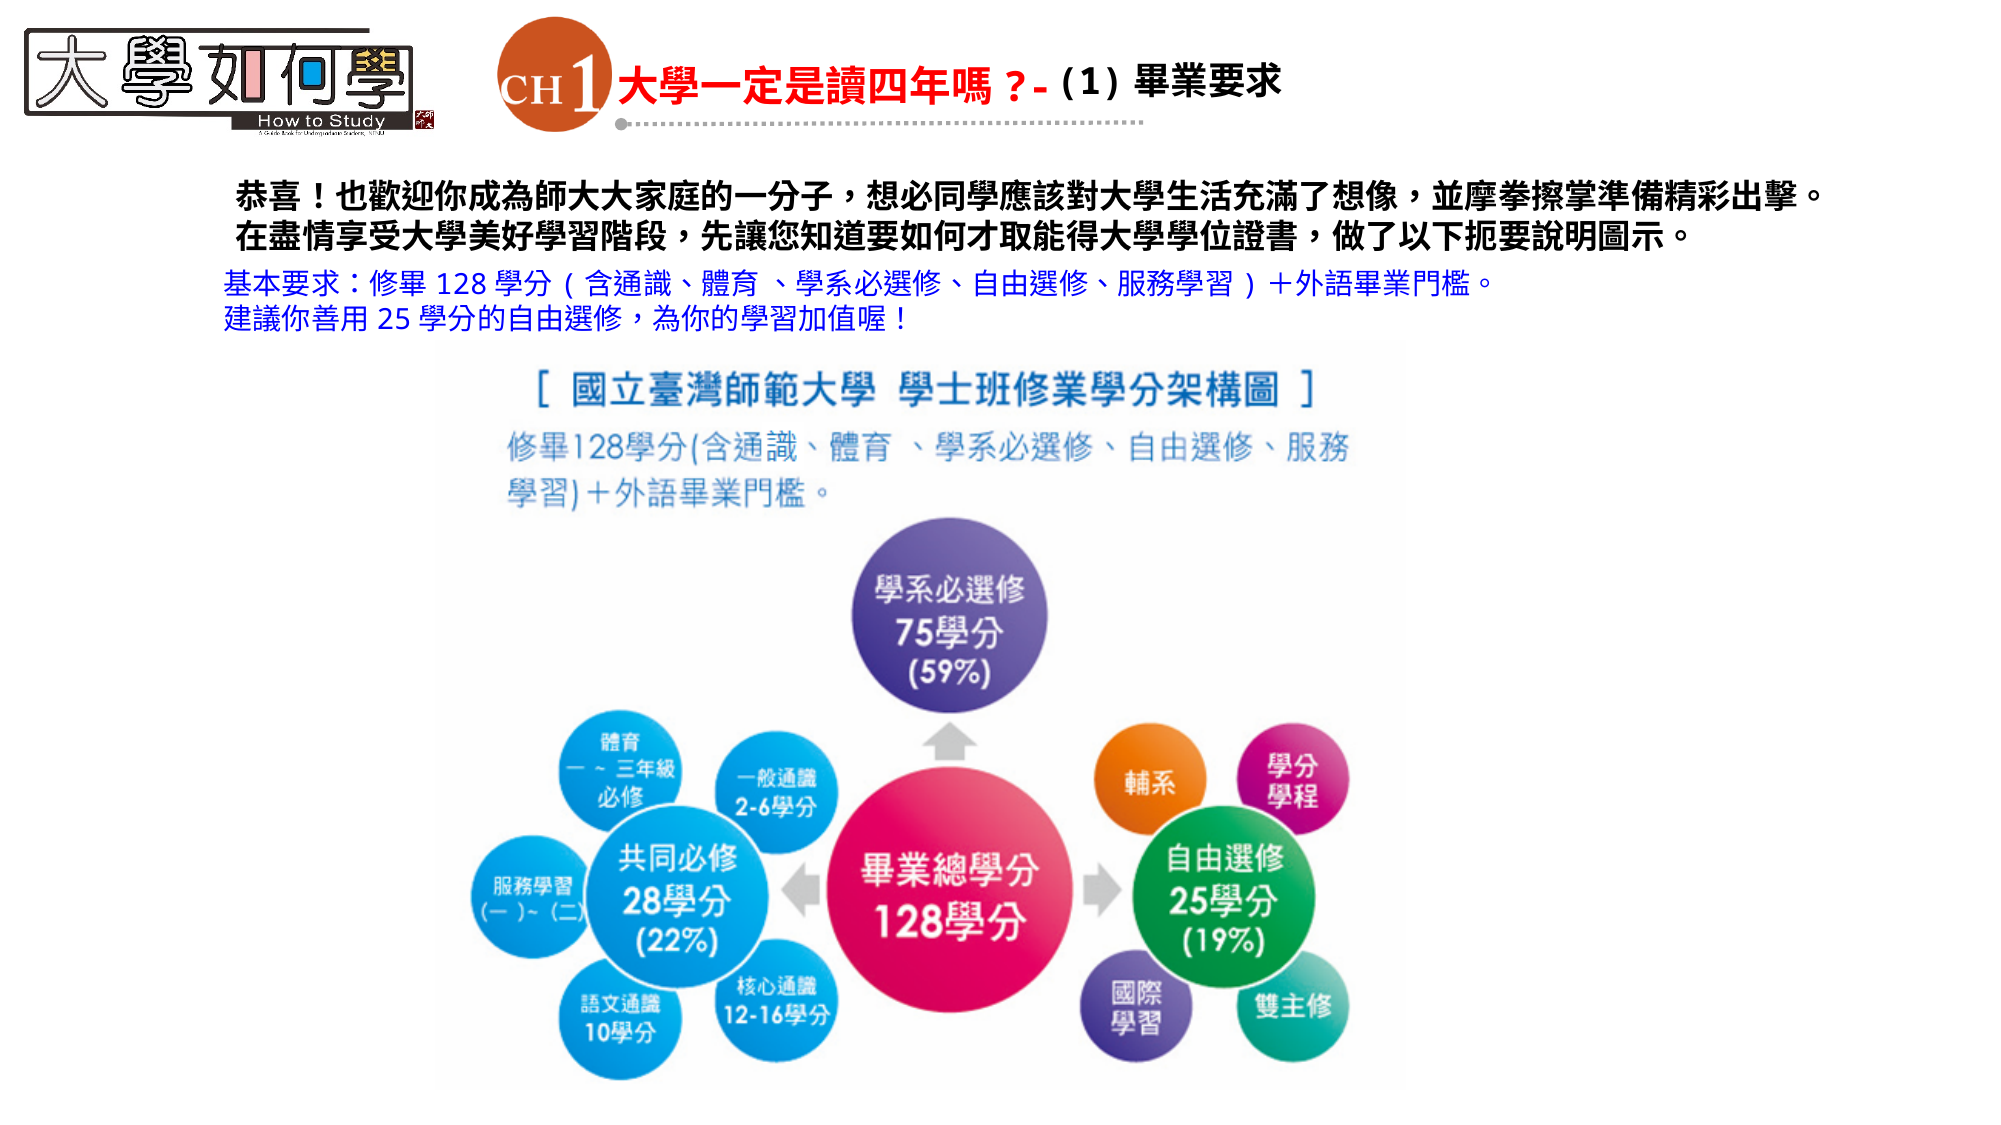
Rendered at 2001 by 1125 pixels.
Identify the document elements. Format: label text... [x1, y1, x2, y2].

picture [435, 340, 1416, 1102]
text_box 大學一定是讀四年嗎?- [602, 52, 1093, 218]
text_box [614, 117, 628, 131]
picture [24, 28, 434, 137]
text_box 恭喜！也歡迎你成為師大大家庭的一分子，想必同學應該對大學生活充滿了想像，並摩拳擦掌準備精彩出擊。 在盡情享受大學美好學習階段，先讓您知道要如何才取能得大學學位證書，做了以下扼要說明圖示。 [220, 167, 1847, 303]
picture [497, 16, 612, 132]
text_box (1)畢業要求 [1041, 49, 1298, 155]
text_box 基本要求：修畢128學分(含通識、體育 、學系必選修、自由選修、服務學習)＋外語畢業門檻。 建議你善用25學分的自由選修，為你的學習加值喔！ [208, 258, 1642, 378]
